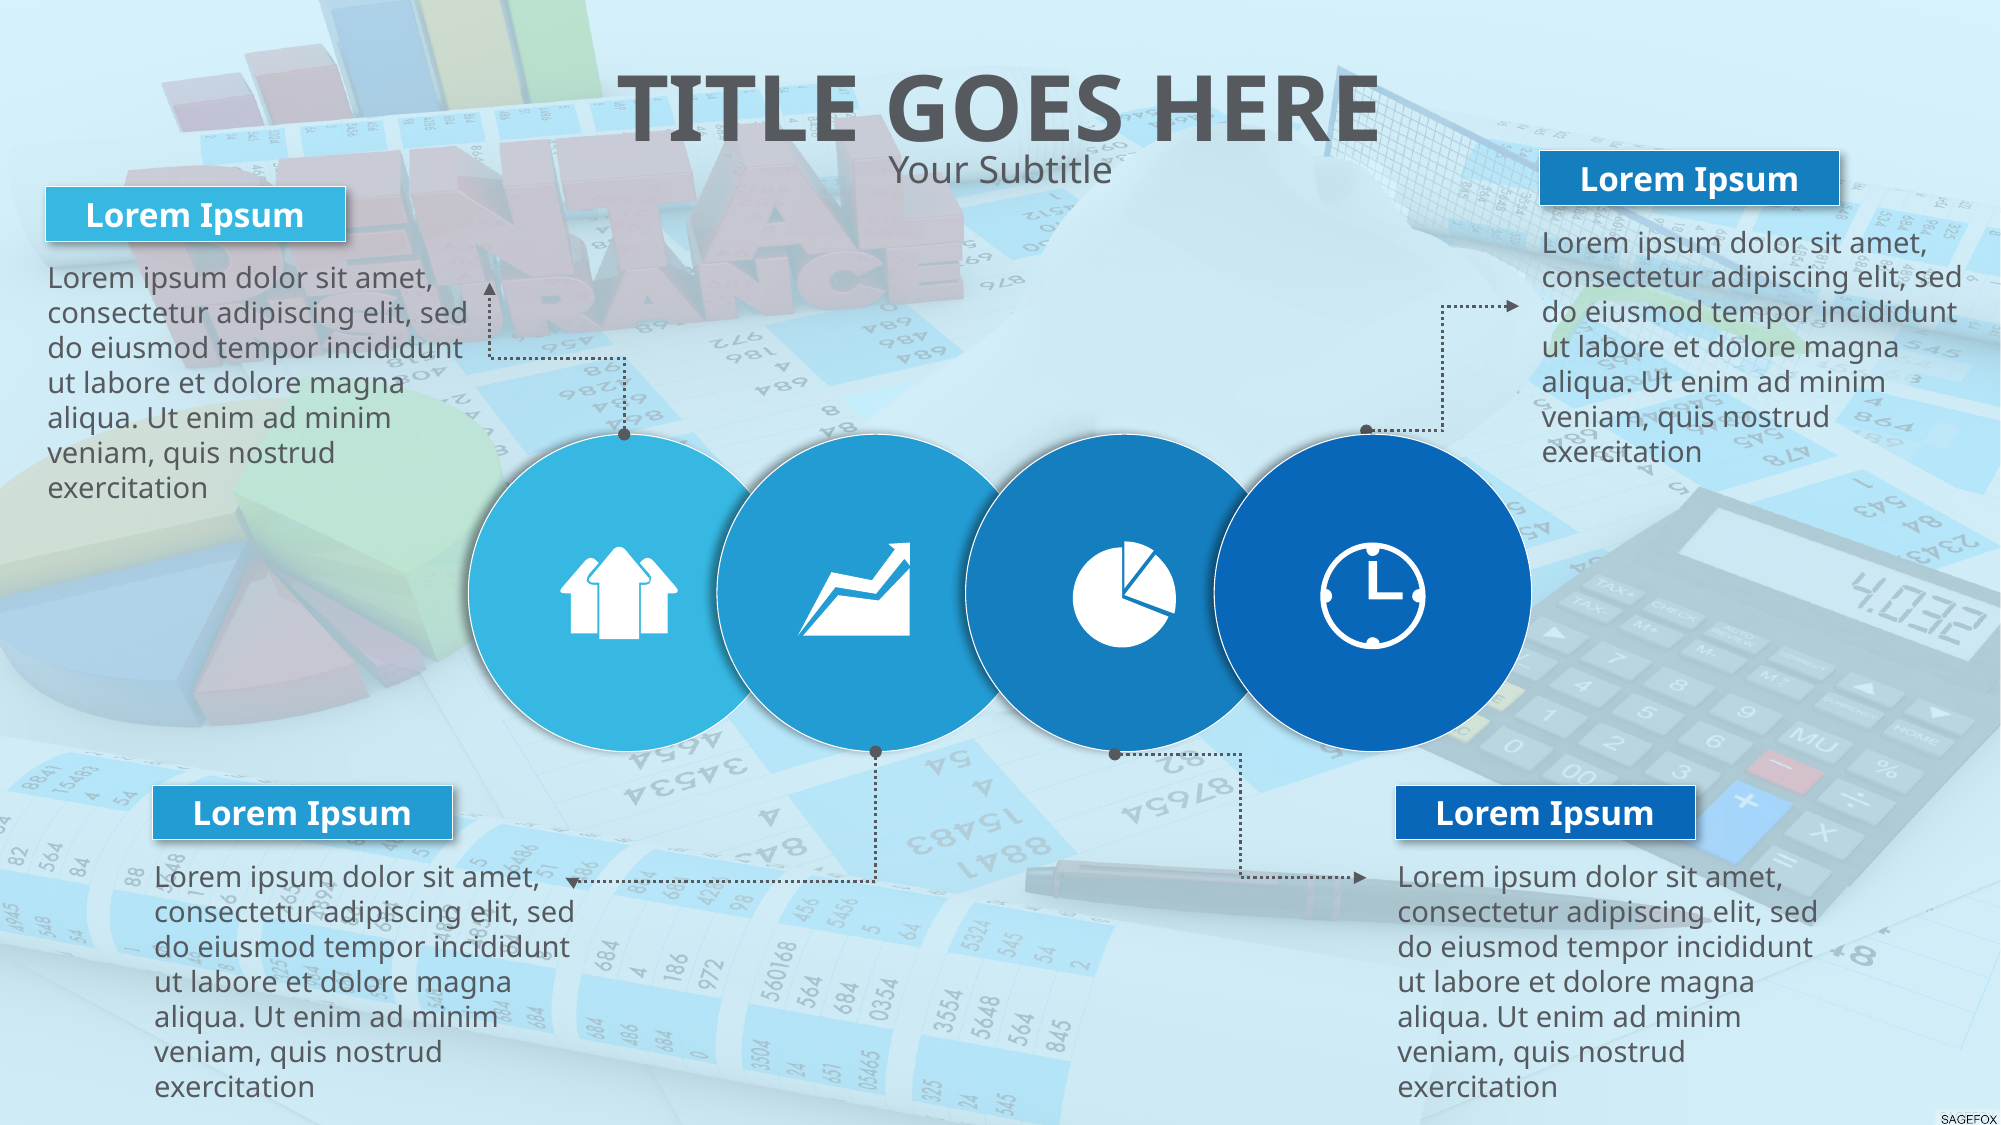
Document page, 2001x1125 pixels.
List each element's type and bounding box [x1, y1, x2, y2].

text_box [1213, 433, 1533, 753]
text_box [1531, 150, 1984, 441]
text_box [1320, 542, 1426, 650]
text_box [715, 433, 993, 753]
text_box [467, 433, 744, 753]
text_box [1387, 784, 1840, 1076]
text_box [797, 542, 910, 636]
text_box [657, 659, 784, 970]
text_box [490, 291, 633, 426]
text_box [37, 186, 490, 477]
text_box [558, 546, 680, 640]
text_box [548, 42, 1452, 199]
text_box [144, 784, 597, 1076]
text_box [1114, 754, 1367, 878]
picture [1938, 1114, 1999, 1125]
text_box [1072, 541, 1176, 648]
text_box [964, 433, 1242, 753]
text_box [1366, 306, 1520, 431]
